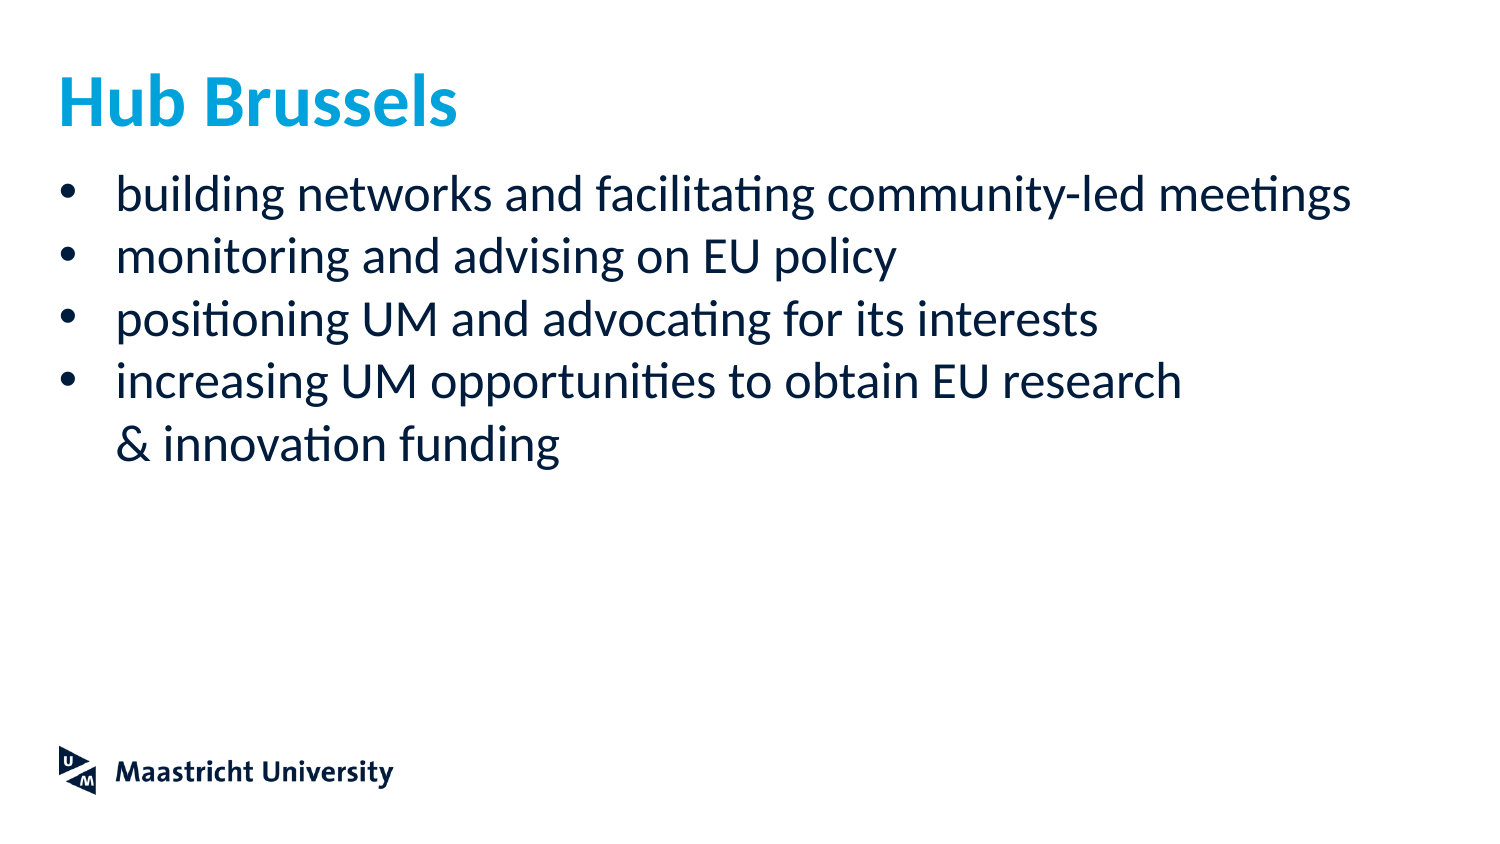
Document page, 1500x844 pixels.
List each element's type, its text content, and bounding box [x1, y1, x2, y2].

picture [59, 732, 406, 816]
title Hub Brussels [59, 50, 1425, 144]
list building networks and facilitating community-led meetings monitoring and advising on EU policy positioning UM and advocating for its interests increasing UM opportunities to obtain EU research & innovation funding [59, 159, 1425, 606]
